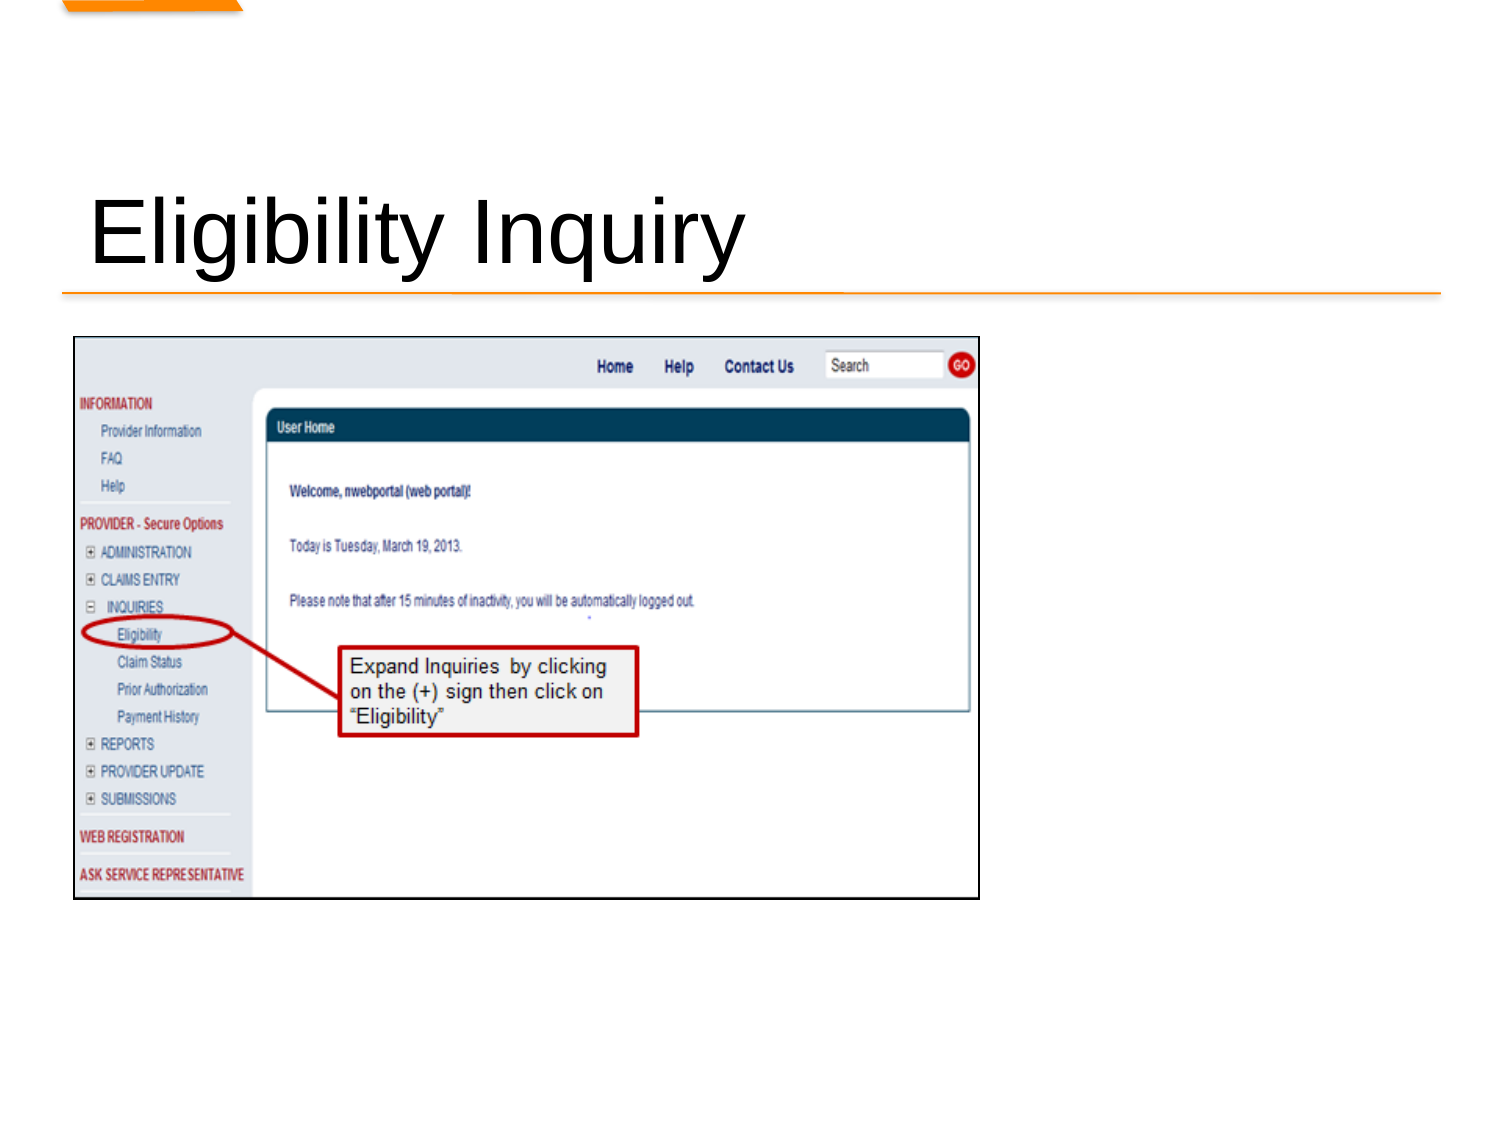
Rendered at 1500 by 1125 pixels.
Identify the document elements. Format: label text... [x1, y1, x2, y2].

text_box [42, 313, 1329, 966]
title Eligibility Inquiry [73, 162, 781, 291]
picture [74, 337, 979, 899]
